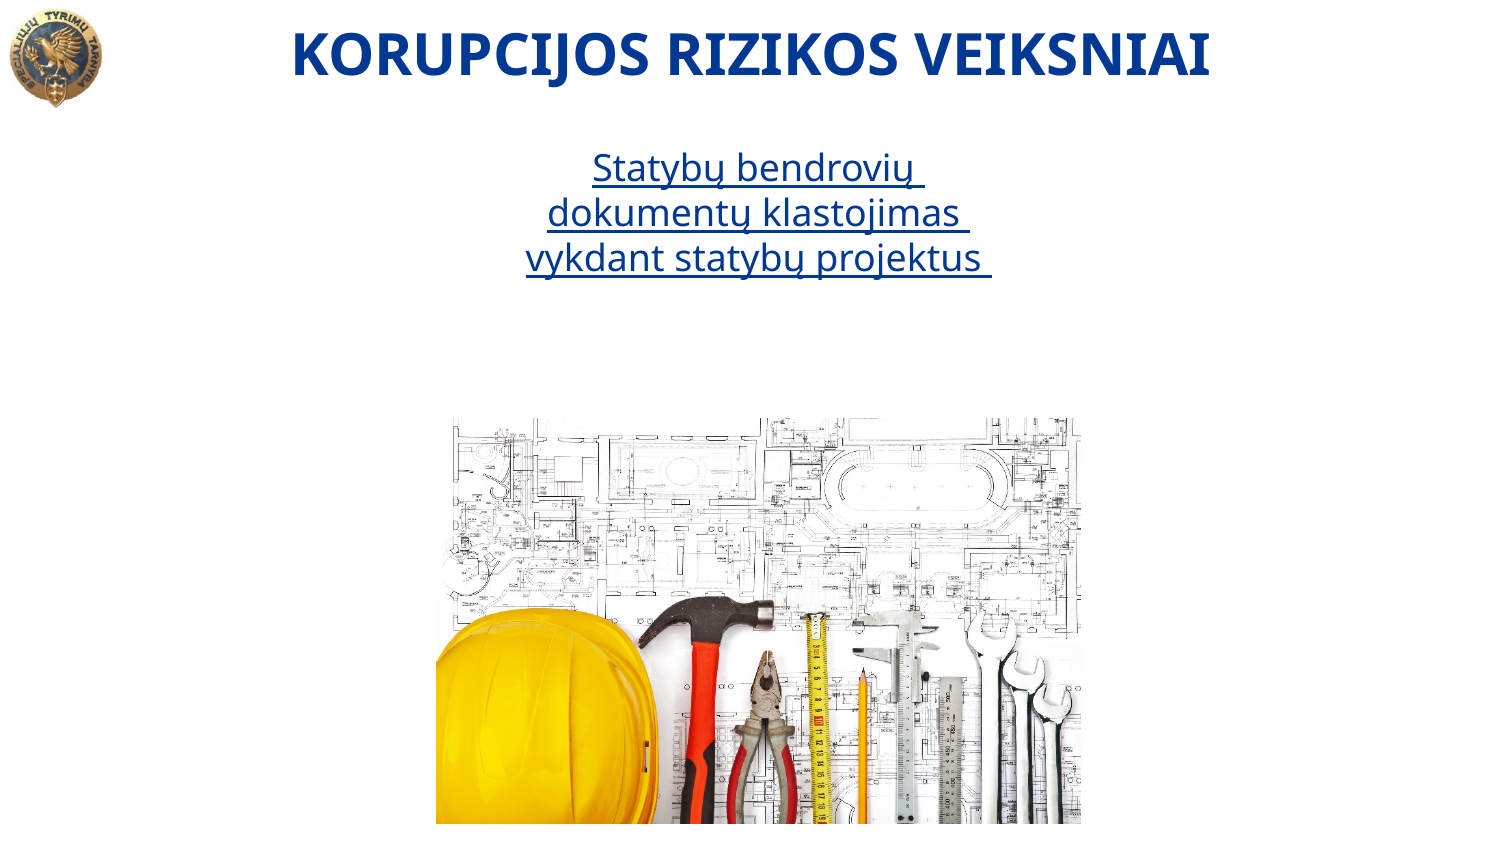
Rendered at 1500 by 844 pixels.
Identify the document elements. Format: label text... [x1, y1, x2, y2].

picture [436, 418, 1081, 824]
picture [0, 0, 112, 108]
title KORUPCIJOS RIZIKOS VEIKSNIAI [199, 31, 1318, 108]
list Statybų bendrovių dokumentų klastojimas vykdant statybų projektus [118, 144, 1400, 636]
